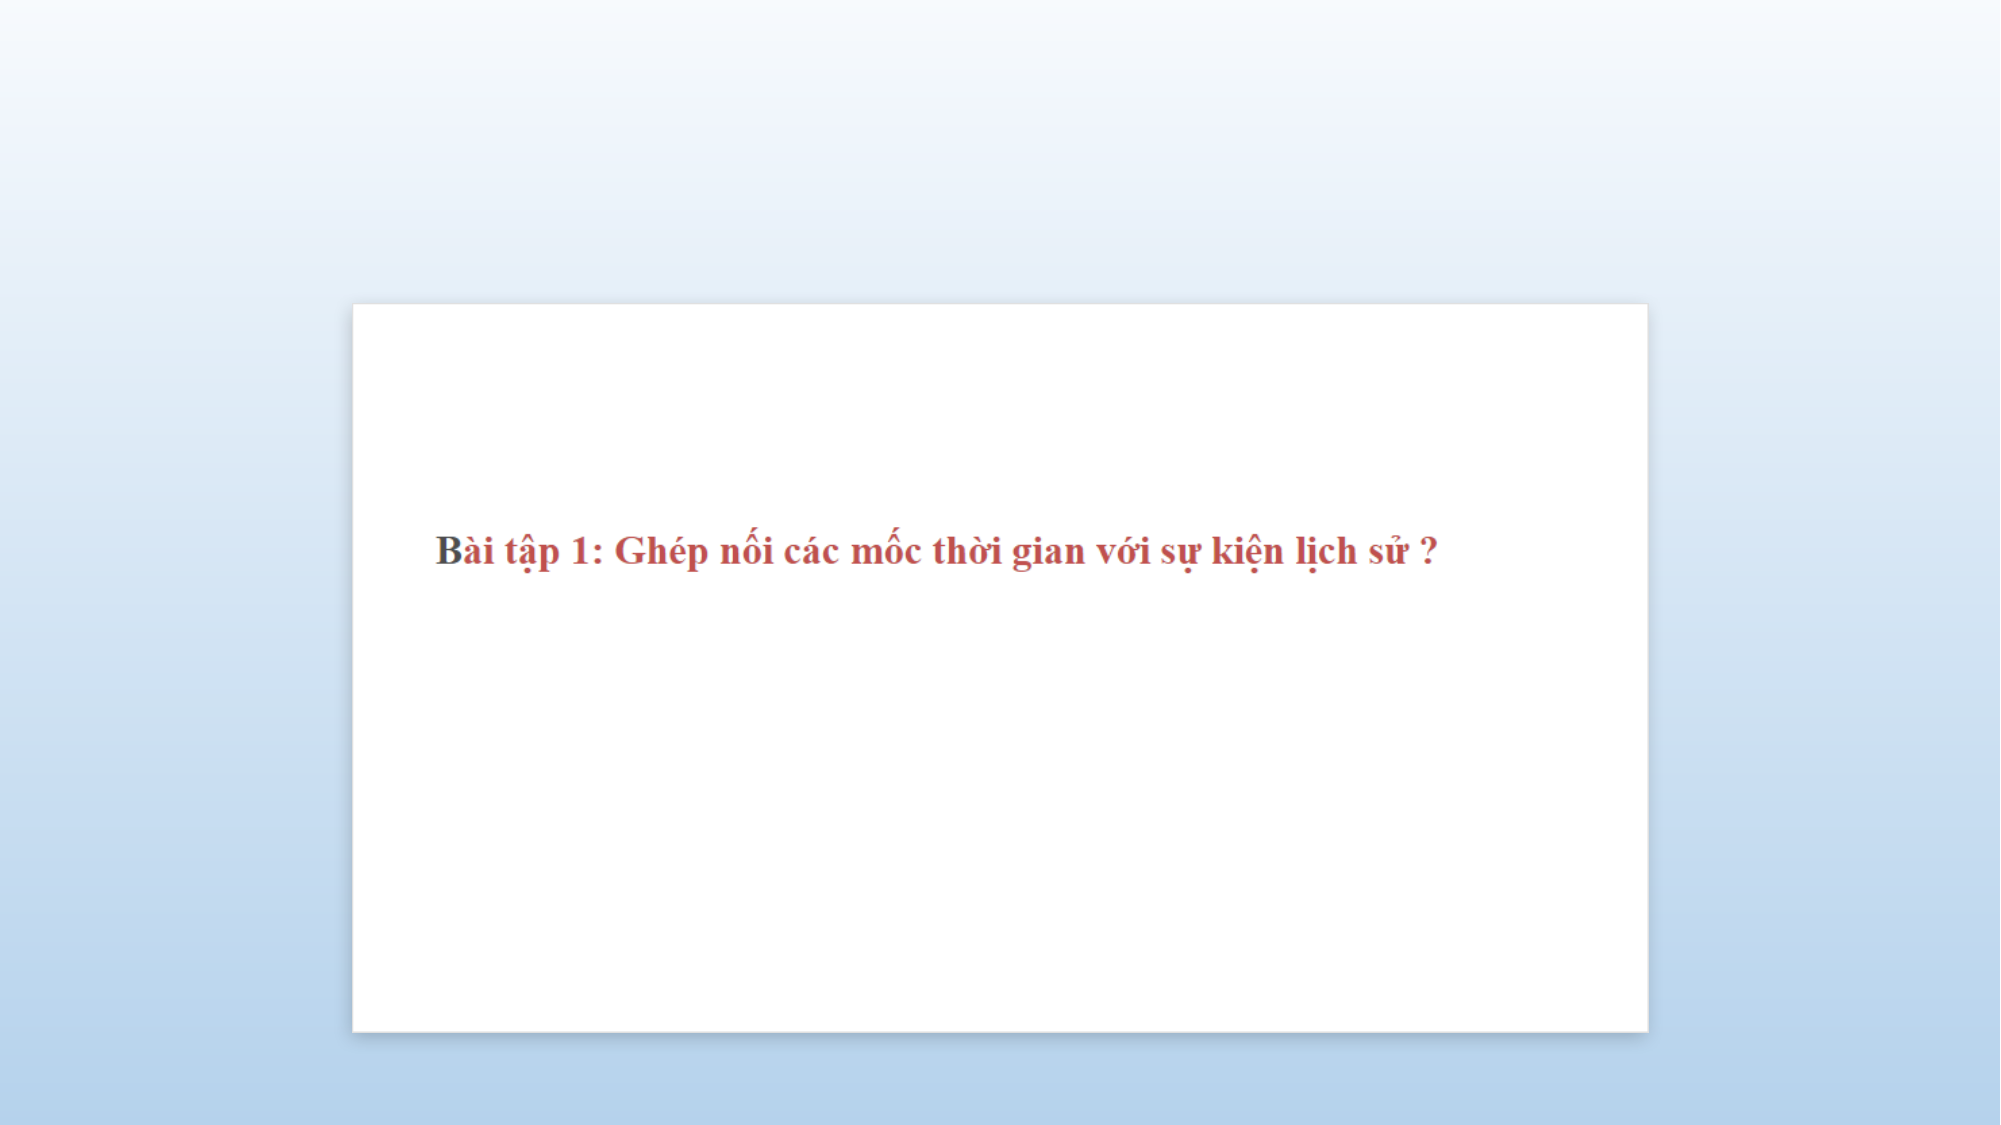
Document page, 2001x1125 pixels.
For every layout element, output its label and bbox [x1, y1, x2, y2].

picture [352, 303, 1649, 1033]
